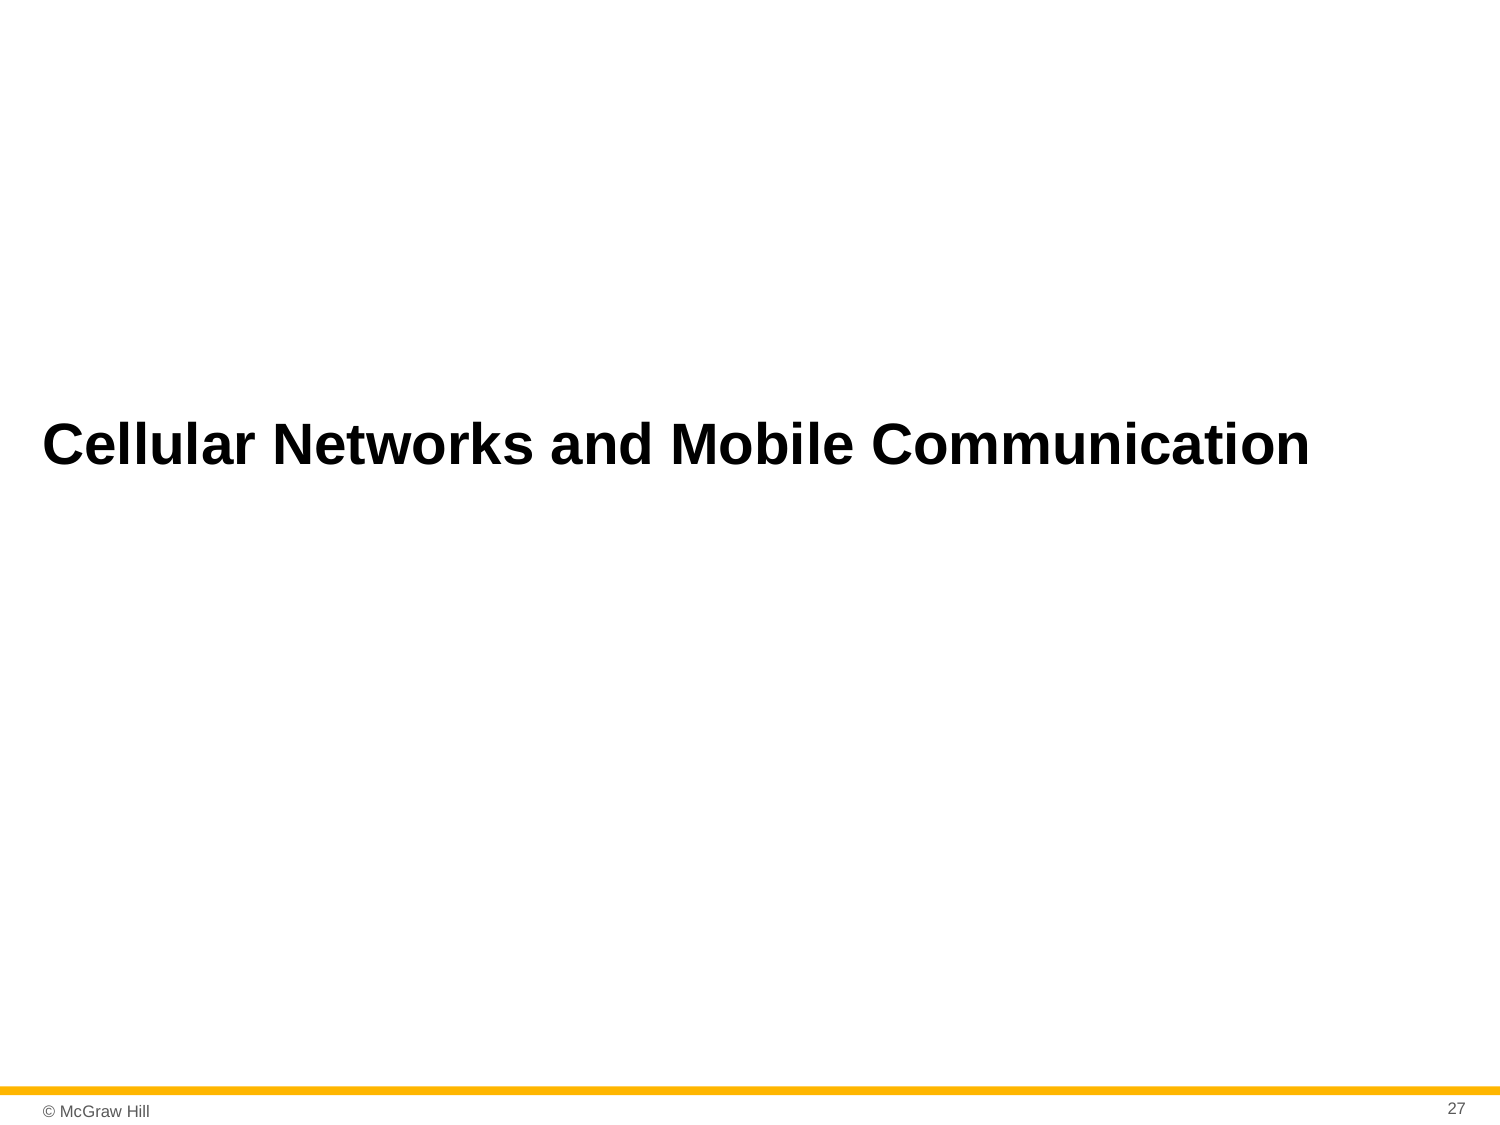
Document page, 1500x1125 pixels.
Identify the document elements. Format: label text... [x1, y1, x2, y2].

title Cellular Networks and Mobile Communication [27, 390, 1416, 502]
slide_number 27 [1415, 1094, 1474, 1122]
